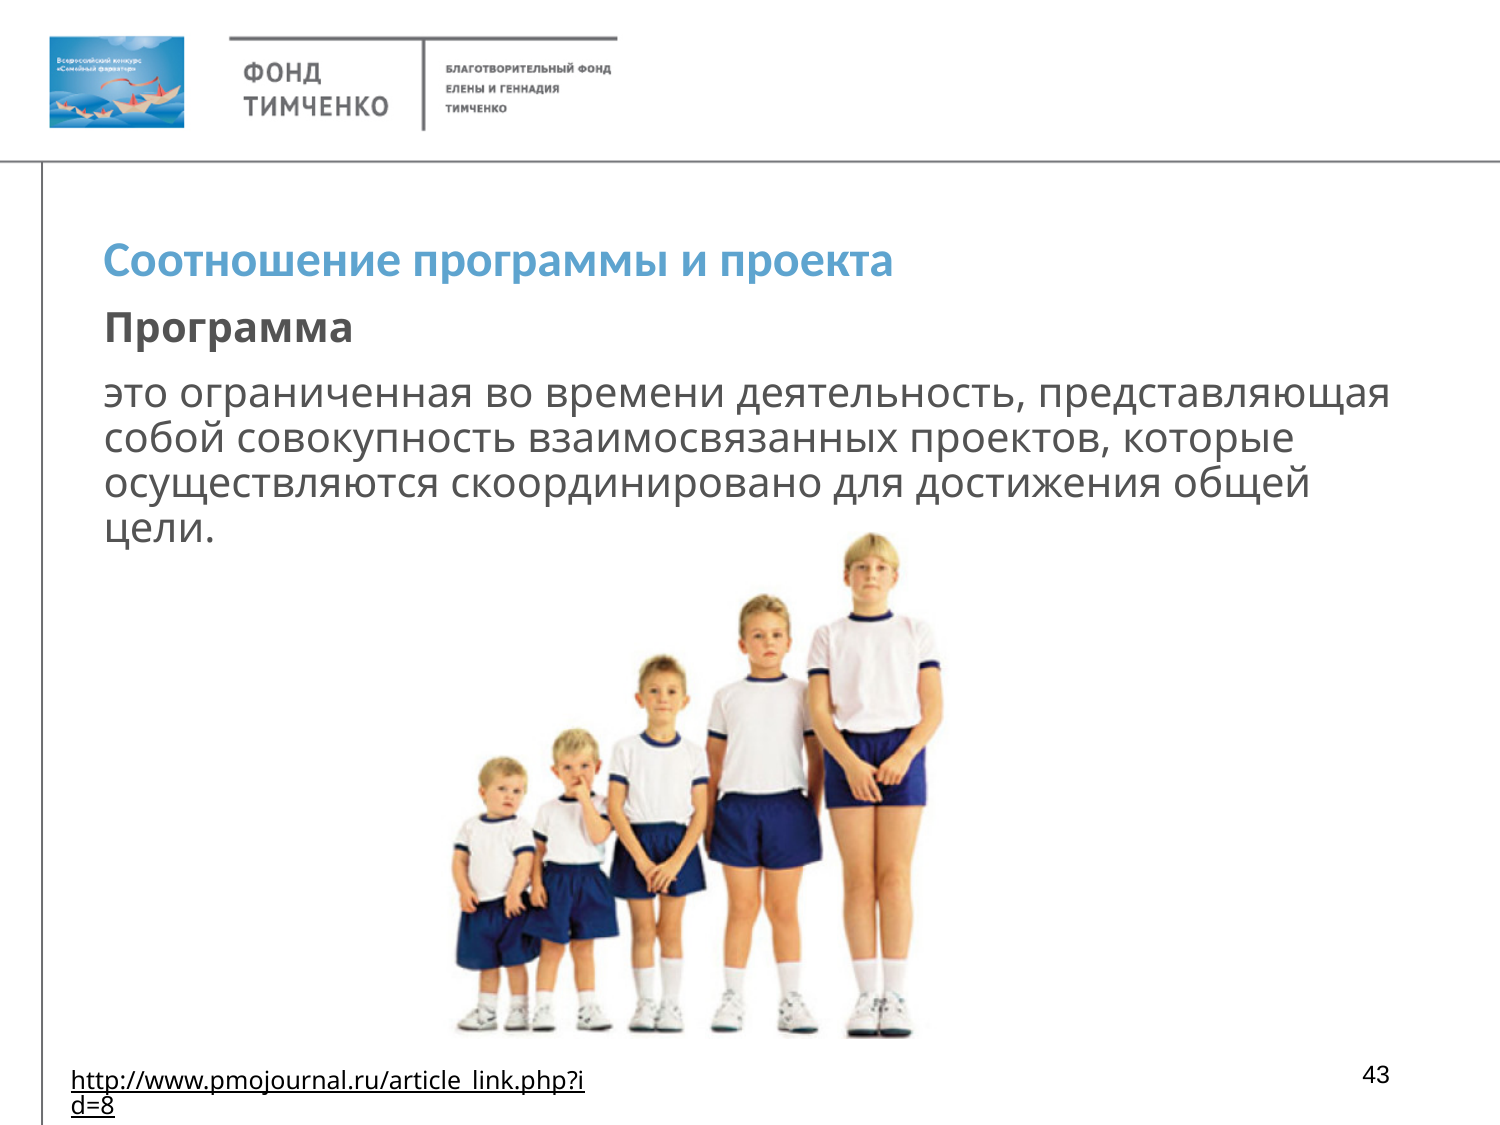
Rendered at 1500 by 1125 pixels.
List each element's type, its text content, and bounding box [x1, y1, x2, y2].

list Программа это ограниченная во времени деятельность, представляющая собой совокупность взаимосвязанных проектов, которые осуществляются скоординировано для достижения общей цели. [96, 299, 1411, 538]
slide_number 43 [1058, 1052, 1398, 1095]
title Соотношение программы и проекта [96, 213, 1448, 306]
text_box http://www.pmojournal.ru/article_link.php?id=8 [55, 1056, 611, 1125]
picture [0, 0, 1500, 1125]
